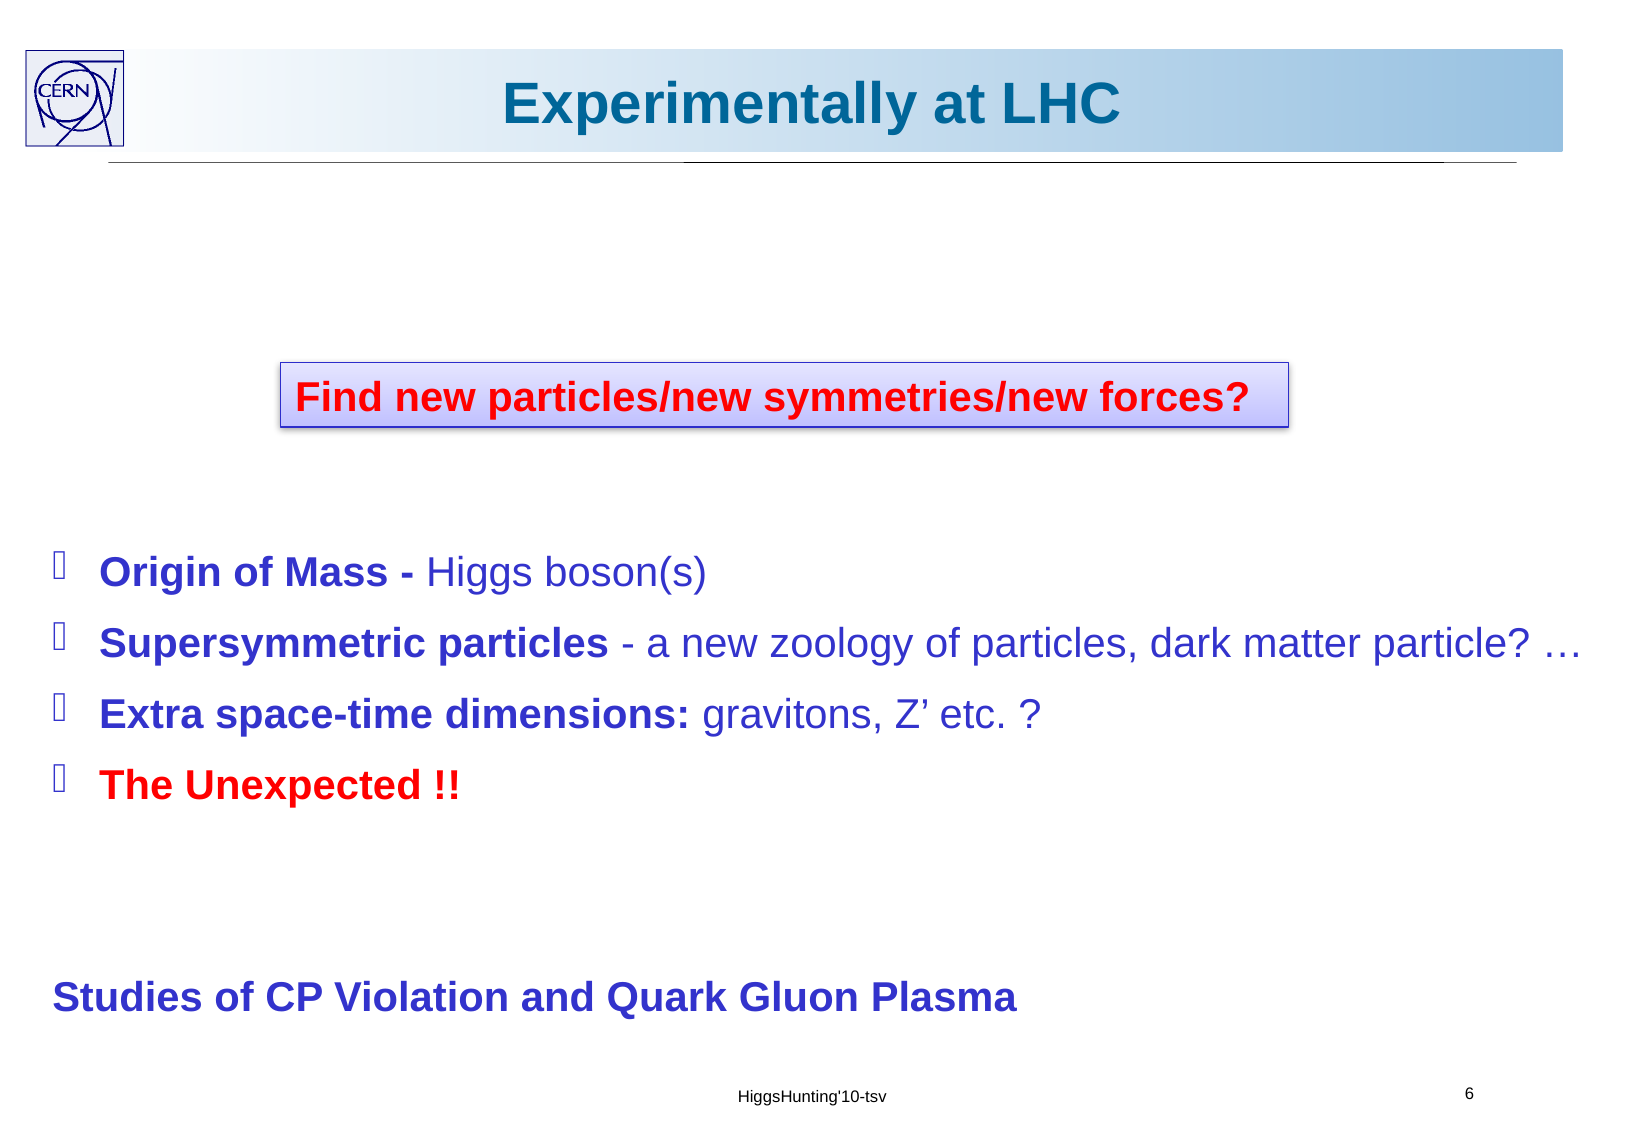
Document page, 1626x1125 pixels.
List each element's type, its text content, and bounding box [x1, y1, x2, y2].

text_box Origin of Mass - Higgs boson(s) Supersymmetric particles - a new zoology of particles, dark matter particle? … Extra space-time dimensions: gravitons, Z’ etc. ? The Unexpected !! Studies of CP Violation and Quark Gluon Plasma [37, 537, 1625, 1028]
title Experimentally at LHC [99, 62, 1526, 138]
text_box Find new particles/new symmetries/new forces? [280, 362, 1289, 428]
slide_number 6 [1449, 1074, 1538, 1101]
footer HiggsHunting'10-tsv [554, 1077, 1071, 1101]
picture [24, 49, 125, 149]
